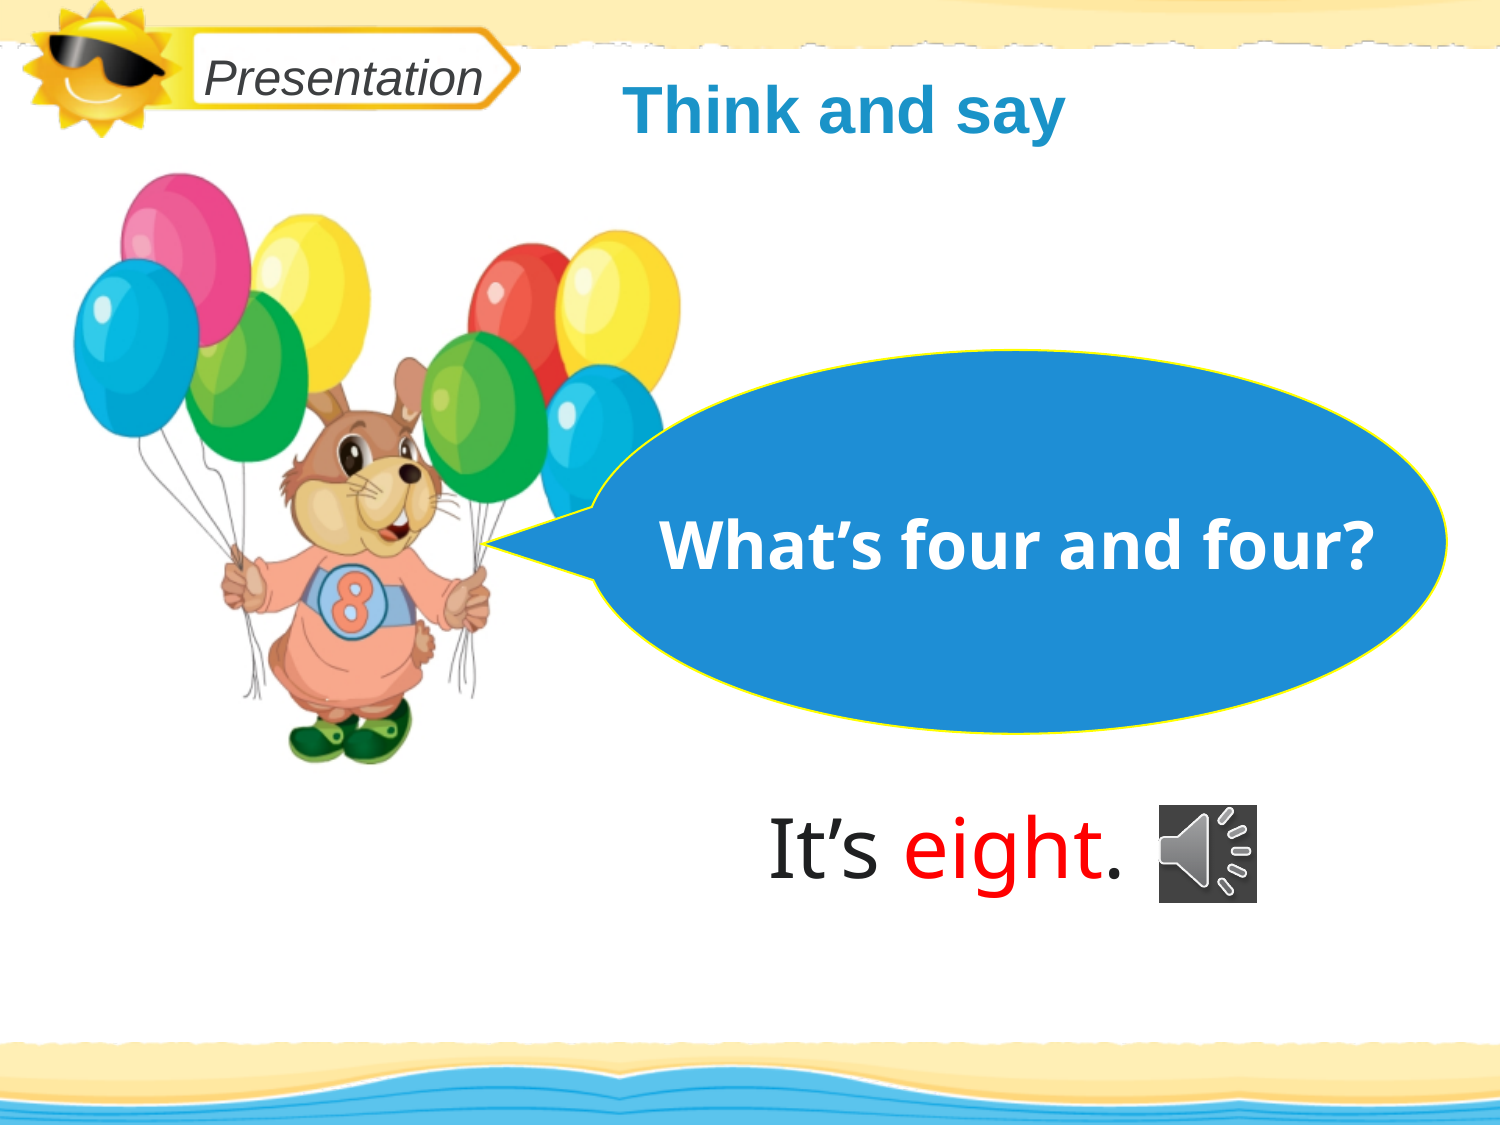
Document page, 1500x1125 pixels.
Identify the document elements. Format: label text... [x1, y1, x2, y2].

text_box Presentation [546, 20, 552, 113]
picture [0, 1042, 1500, 1125]
picture [64, 139, 687, 789]
picture [1157, 804, 1258, 905]
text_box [584, 349, 1447, 734]
text_box Think and say [608, 68, 1105, 140]
text_box It’s eight. [753, 788, 1141, 903]
picture [0, 0, 1500, 138]
